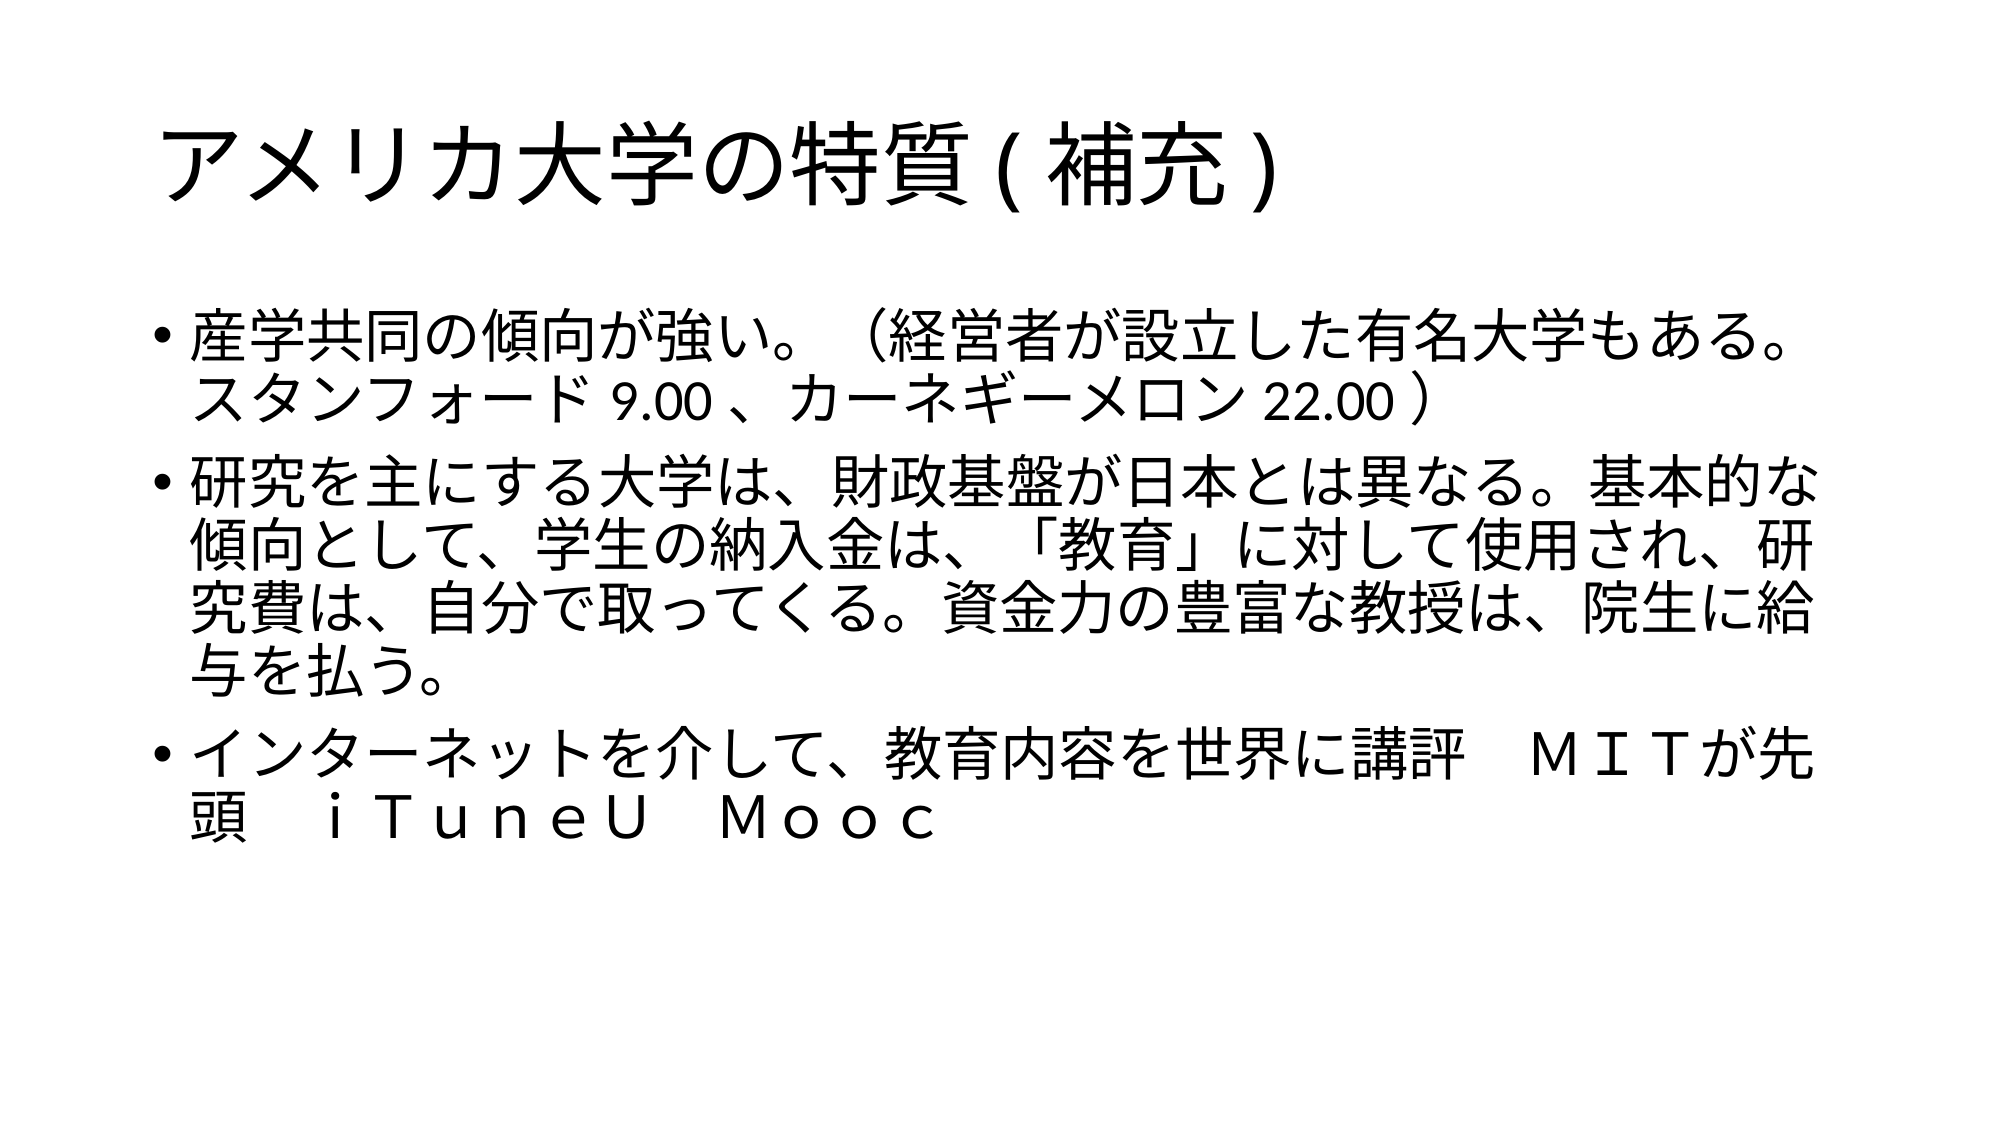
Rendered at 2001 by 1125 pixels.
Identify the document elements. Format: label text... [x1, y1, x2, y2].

title アメリカ大学の特質(補充) [137, 59, 1863, 278]
list 産学共同の傾向が強い。（経営者が設立した有名大学もある。スタンフォード9.00、カーネギーメロン22.00） 研究を主にする大学は、財政基盤が日本とは異なる。基本的な傾向として、学生の納入金は、「教育」に対して使用され、研究費は、自分で取ってくる。資金力の豊富な教授は、院生に給与を払う。 インターネットを介して、教育内容を世界に講評 ＭＩＴが先頭 ｉＴｕｎｅＵ Ｍｏｏｃ [137, 299, 1863, 1014]
